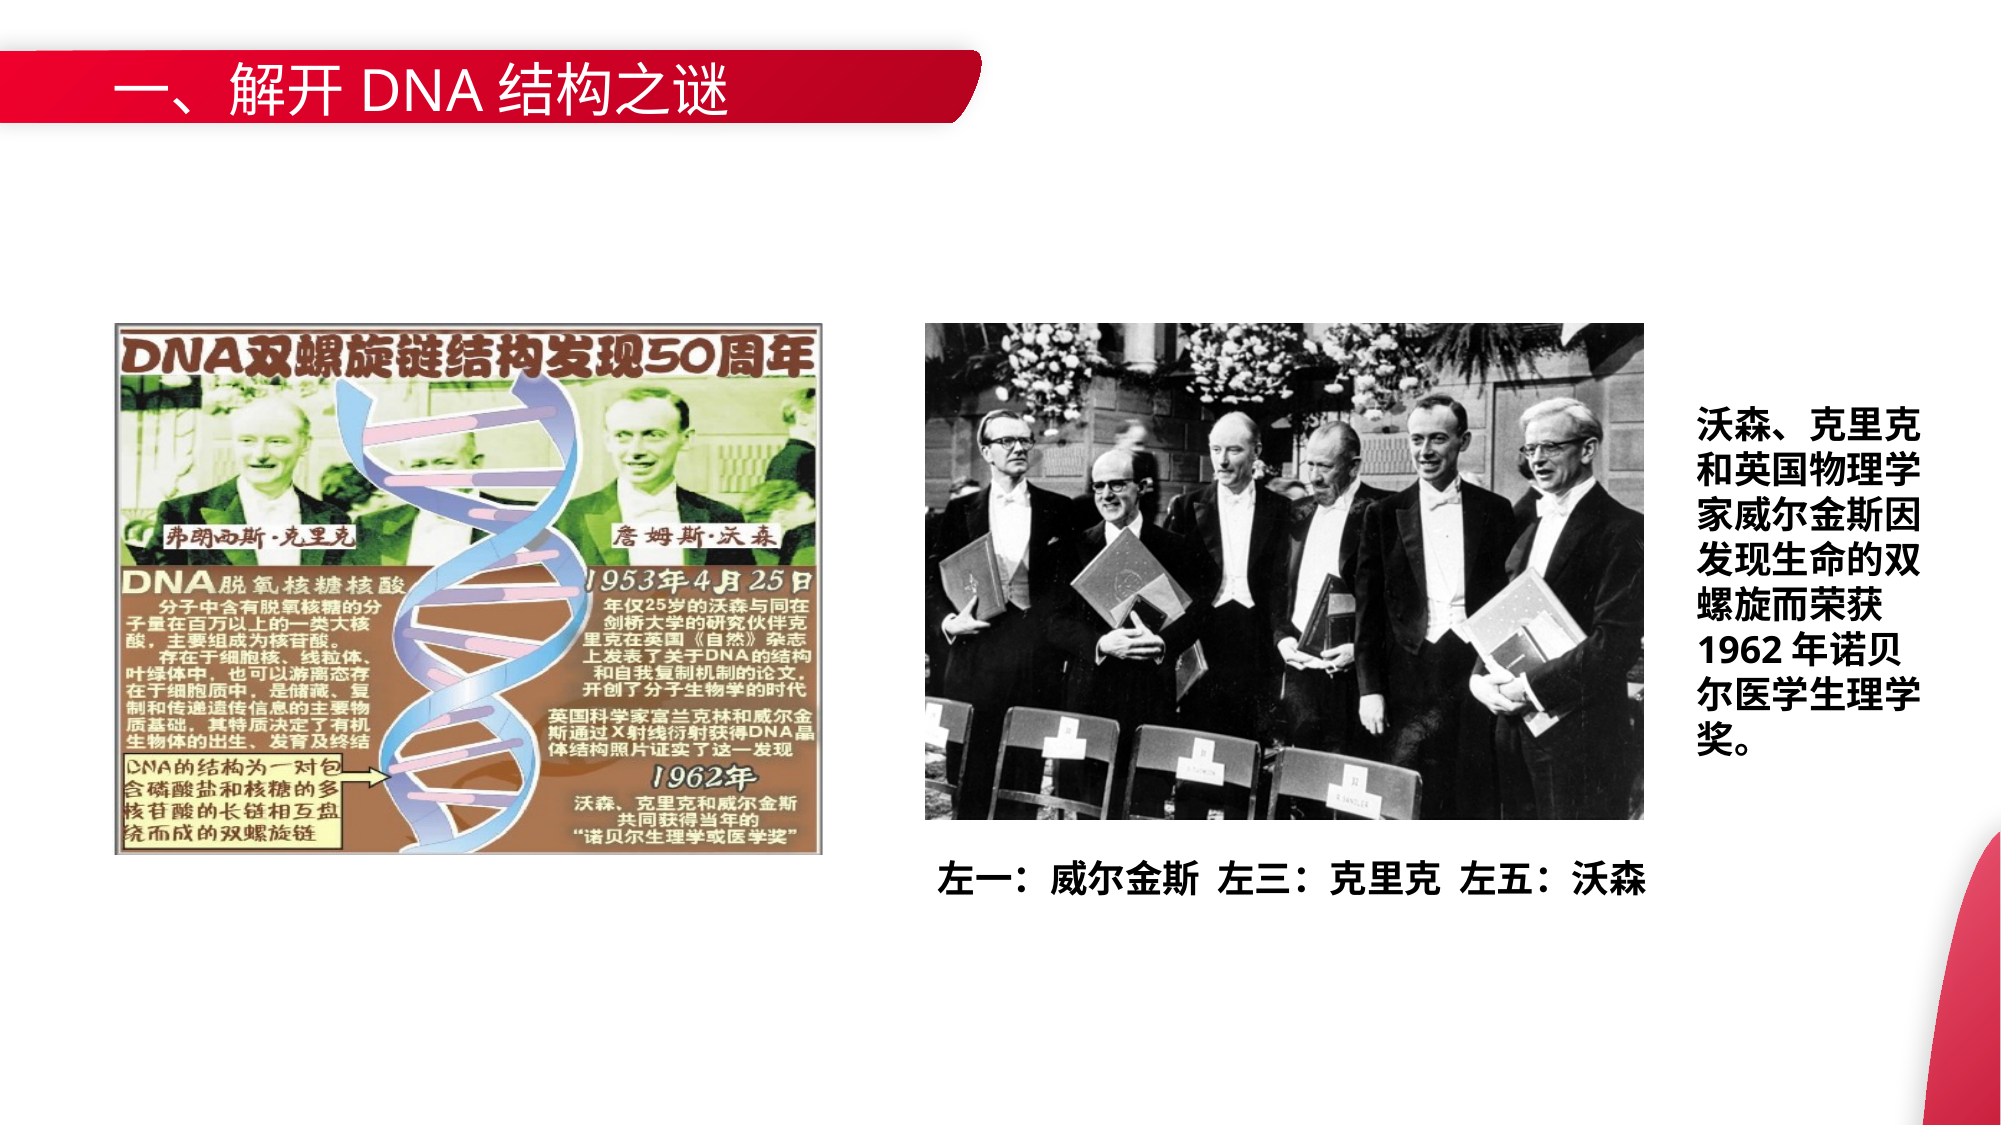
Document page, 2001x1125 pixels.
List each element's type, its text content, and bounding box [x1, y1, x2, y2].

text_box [817, 323, 1953, 909]
picture [112, 323, 817, 855]
text_box 一、解开DNA结构之谜 [112, 52, 897, 123]
